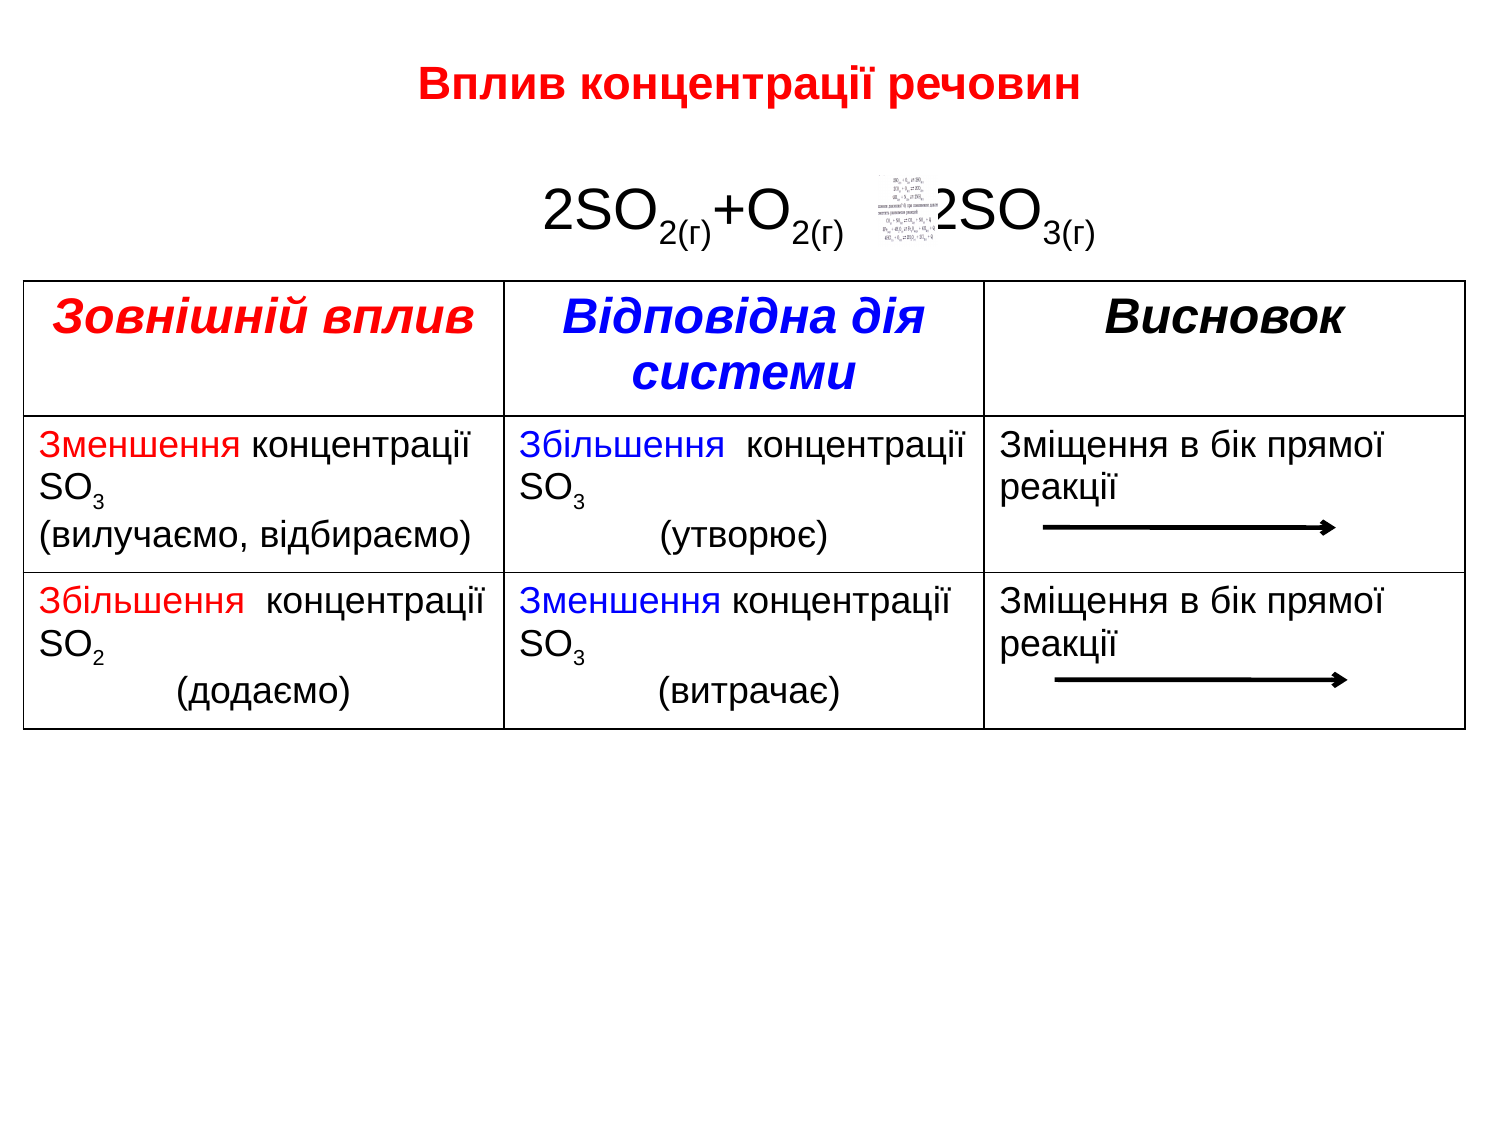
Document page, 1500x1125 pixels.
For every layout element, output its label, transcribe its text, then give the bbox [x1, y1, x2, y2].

picture [878, 175, 938, 247]
table_header Відповідна дія системи [505, 282, 983, 415]
table_cell Зміщення в бік прямої реакції [985, 573, 1464, 728]
table_cell Зменшення концентрації SO3 (витрачає) [505, 573, 983, 728]
table_cell Збільшення концентрації SO2 (додаємо) [24, 573, 503, 728]
table_cell Зменшення концентрації SO3 (вилучаємо, відбираємо) [24, 417, 503, 572]
table_header Зовнішній вплив [24, 282, 503, 415]
table_cell Збільшення концентрації SO3 (утворює) [505, 417, 983, 572]
text_box 2SO2(г)+O2(г) 2SO3(г) [527, 164, 1172, 259]
table_header Висновок [985, 282, 1464, 415]
title Вплив концентрації речовин [75, 45, 1425, 118]
table_cell Зміщення в бік прямої реакції [985, 417, 1464, 572]
